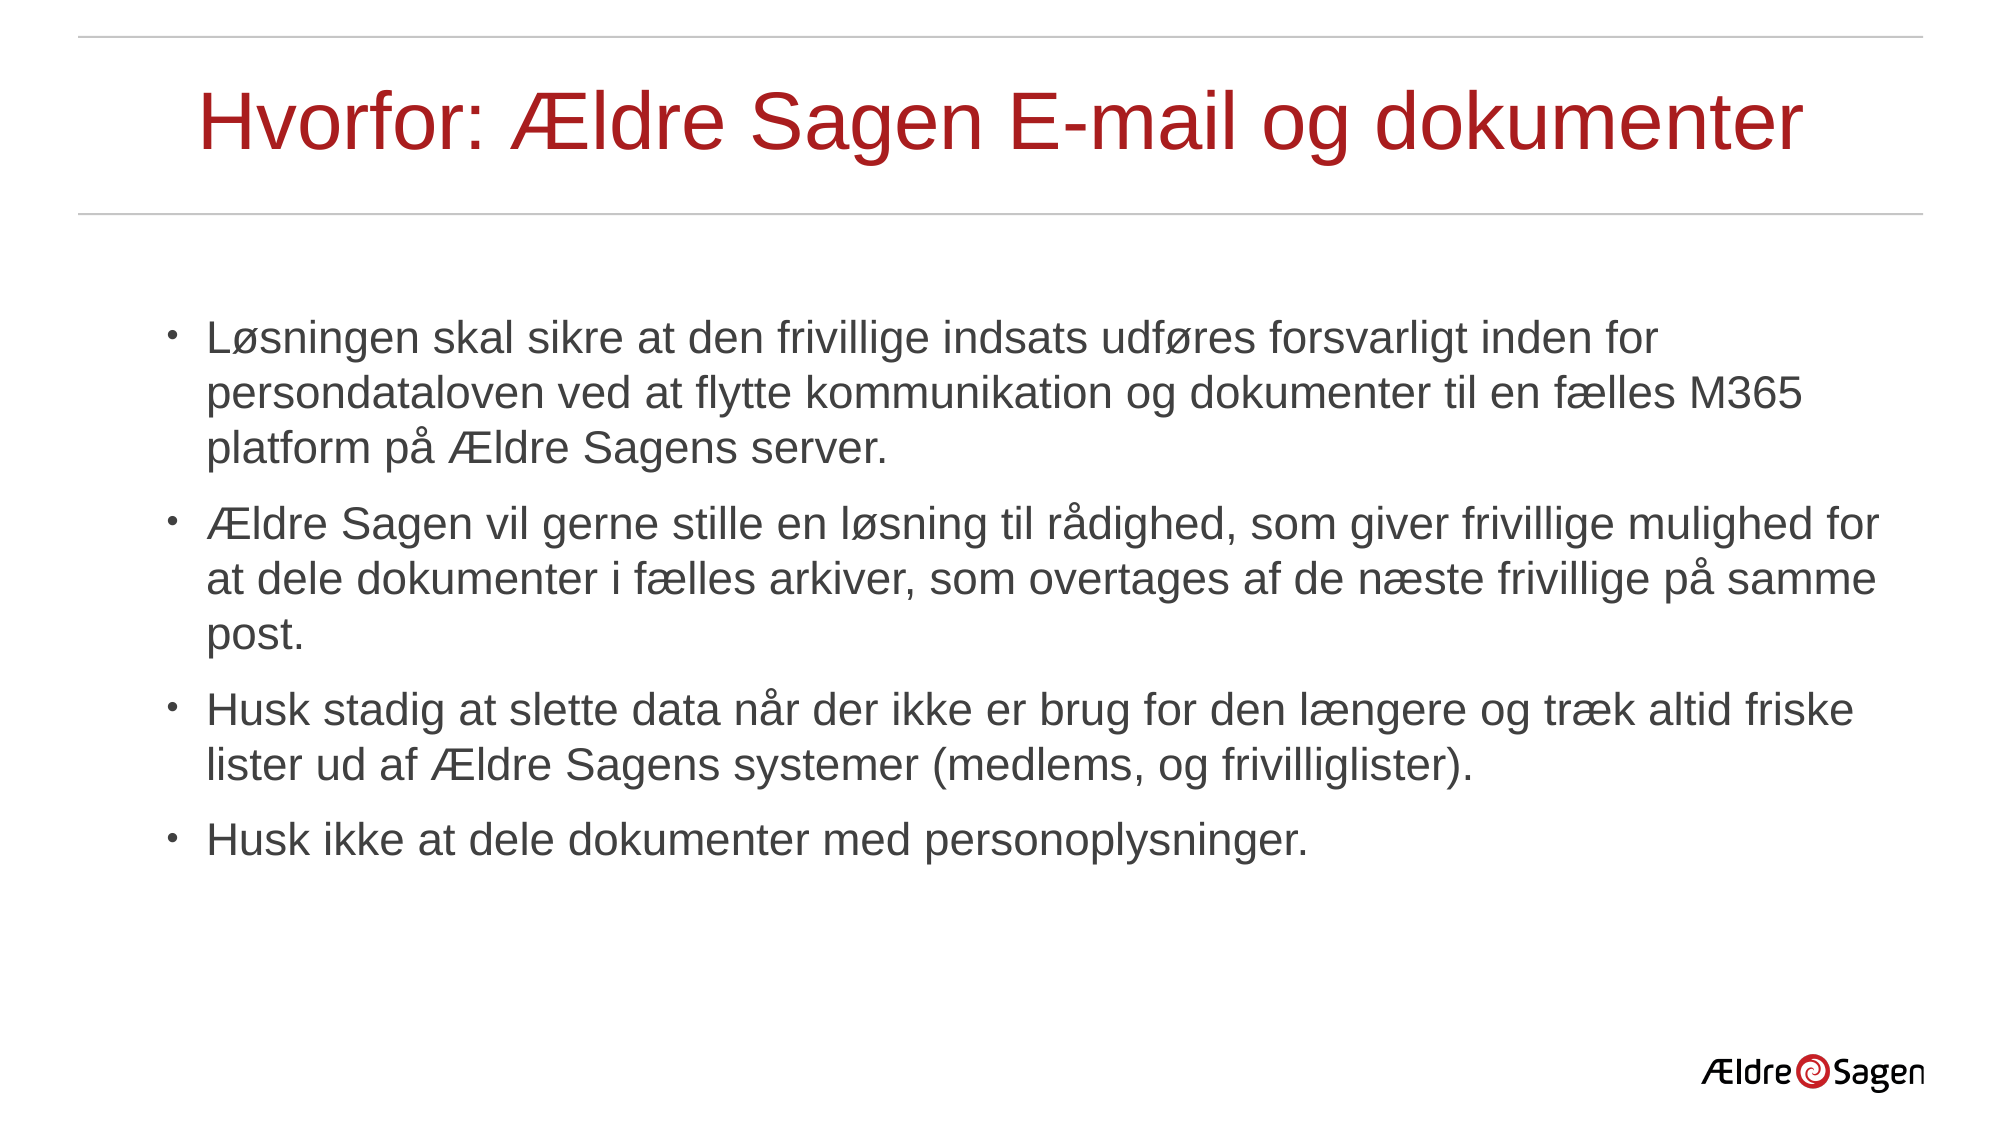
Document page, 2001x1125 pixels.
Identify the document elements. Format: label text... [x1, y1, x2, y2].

list Løsningen skal sikre at den frivillige indsats udføres forsvarligt inden for persondataloven ved at flytte kommunikation og dokumenter til en fælles M365 platform på Ældre Sagens server. Ældre Sagen vil gerne stille en løsning til rådighed, som giver frivillige mulighed for at dele dokumenter i fælles arkiver, som overtages af de næste frivillige på samme post. Husk stadig at slette data når der ikke er brug for den længere og træk altid friske lister ud af Ældre Sagens systemer (medlems, og frivilliglister). Husk ikke at dele dokumenter med personoplysninger. [166, 307, 1924, 1021]
title Hvorfor: Ældre Sagen E-mail og dokumenter [78, 37, 1924, 198]
